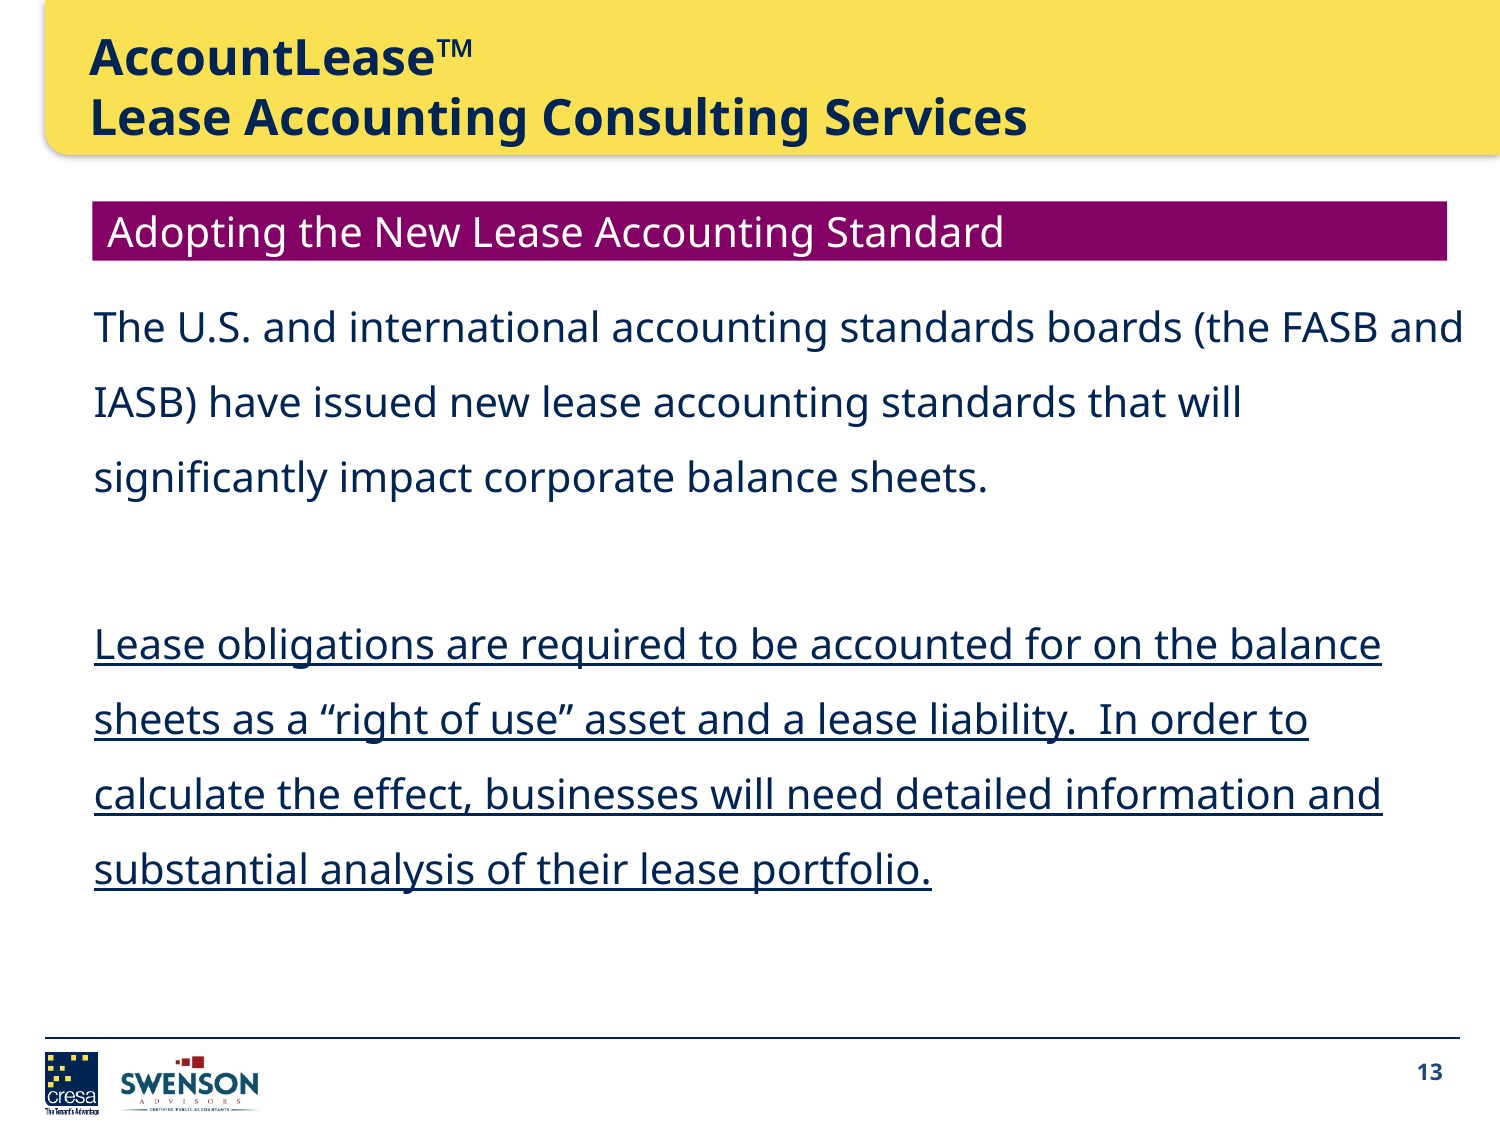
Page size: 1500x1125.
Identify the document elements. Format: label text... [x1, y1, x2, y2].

title AccountLease™ Lease Accounting Consulting Services [75, 18, 1500, 139]
picture [115, 1052, 264, 1115]
text_box The U.S. and international accounting standards boards (the FASB and IASB) have issued new lease accounting standards that will significantly impact corporate balance sheets. Lease obligations are required to be accounted for on the balance sheets as a “right of use” asset and a lease liability. In order to calculate the effect, businesses will need detailed information and substantial analysis of their lease portfolio. [78, 268, 1488, 1013]
text_box 13 [1398, 1050, 1462, 1100]
picture [45, 1052, 98, 1106]
picture [45, 1108, 99, 1115]
text_box Adopting the New Lease Accounting Standard [90, 199, 1449, 263]
